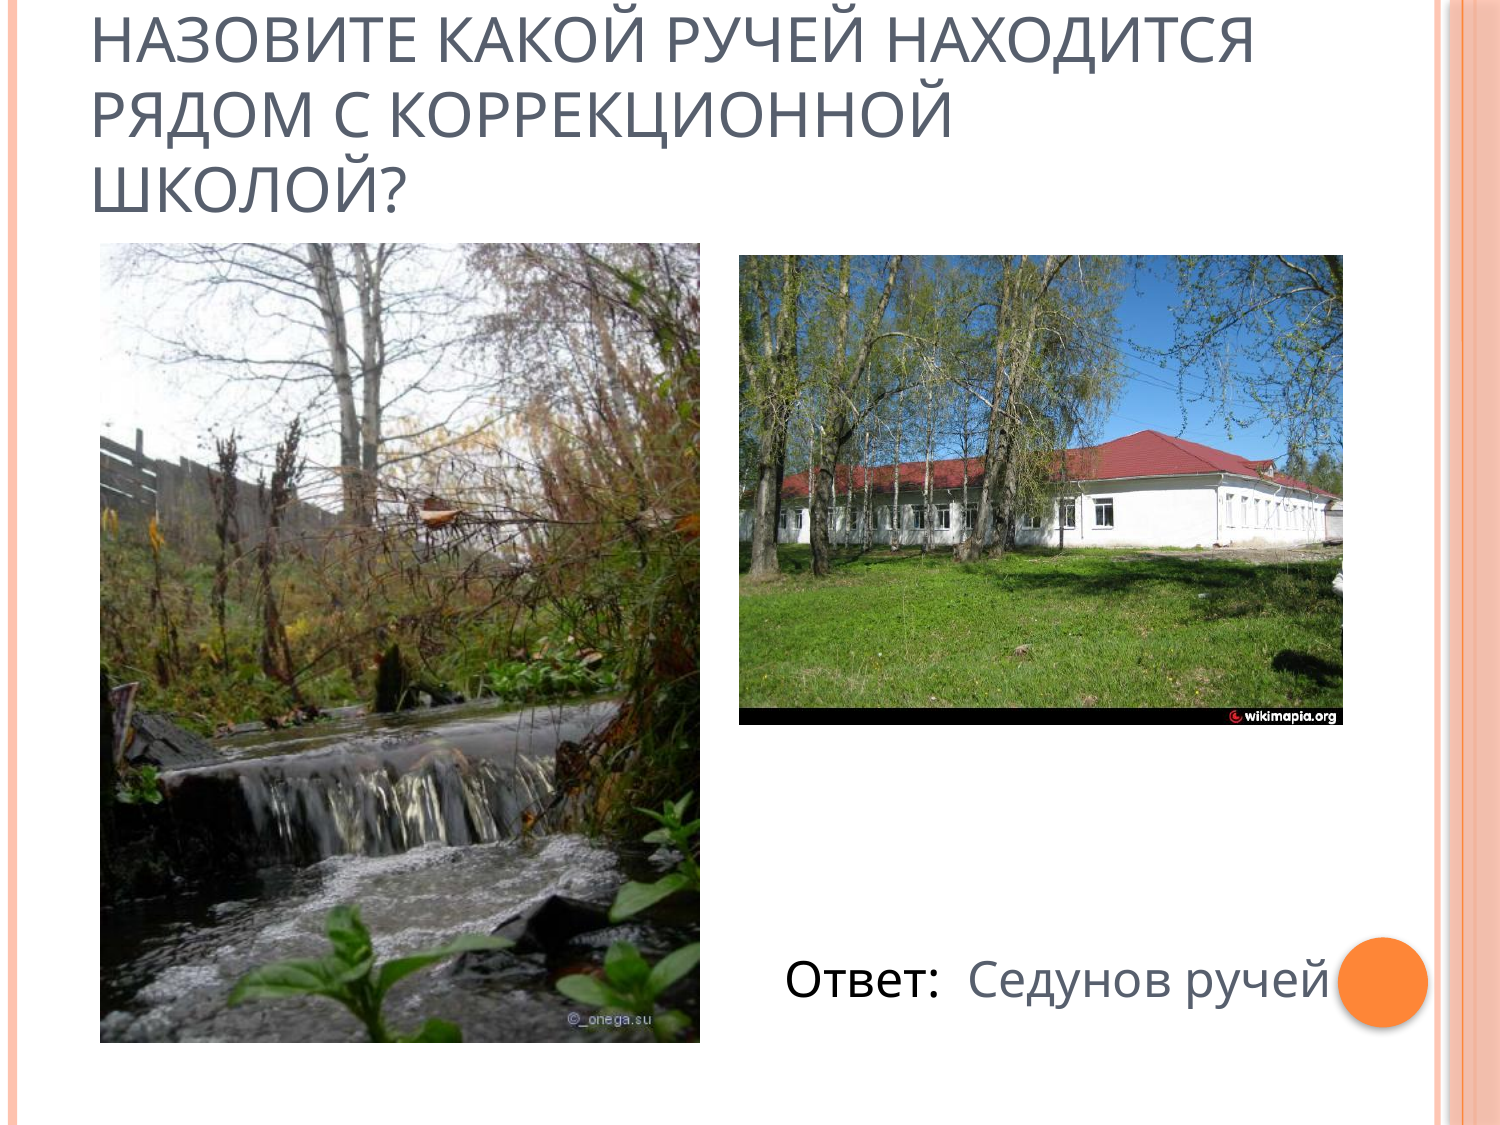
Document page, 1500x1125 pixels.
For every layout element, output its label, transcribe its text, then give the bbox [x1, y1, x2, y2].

text_box Ответ: Седунов ручей [769, 940, 1347, 1016]
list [99, 242, 701, 1044]
title Назовите какой ручей находится рядом с коррекционной школой? [75, 45, 1300, 233]
picture [739, 254, 1344, 726]
